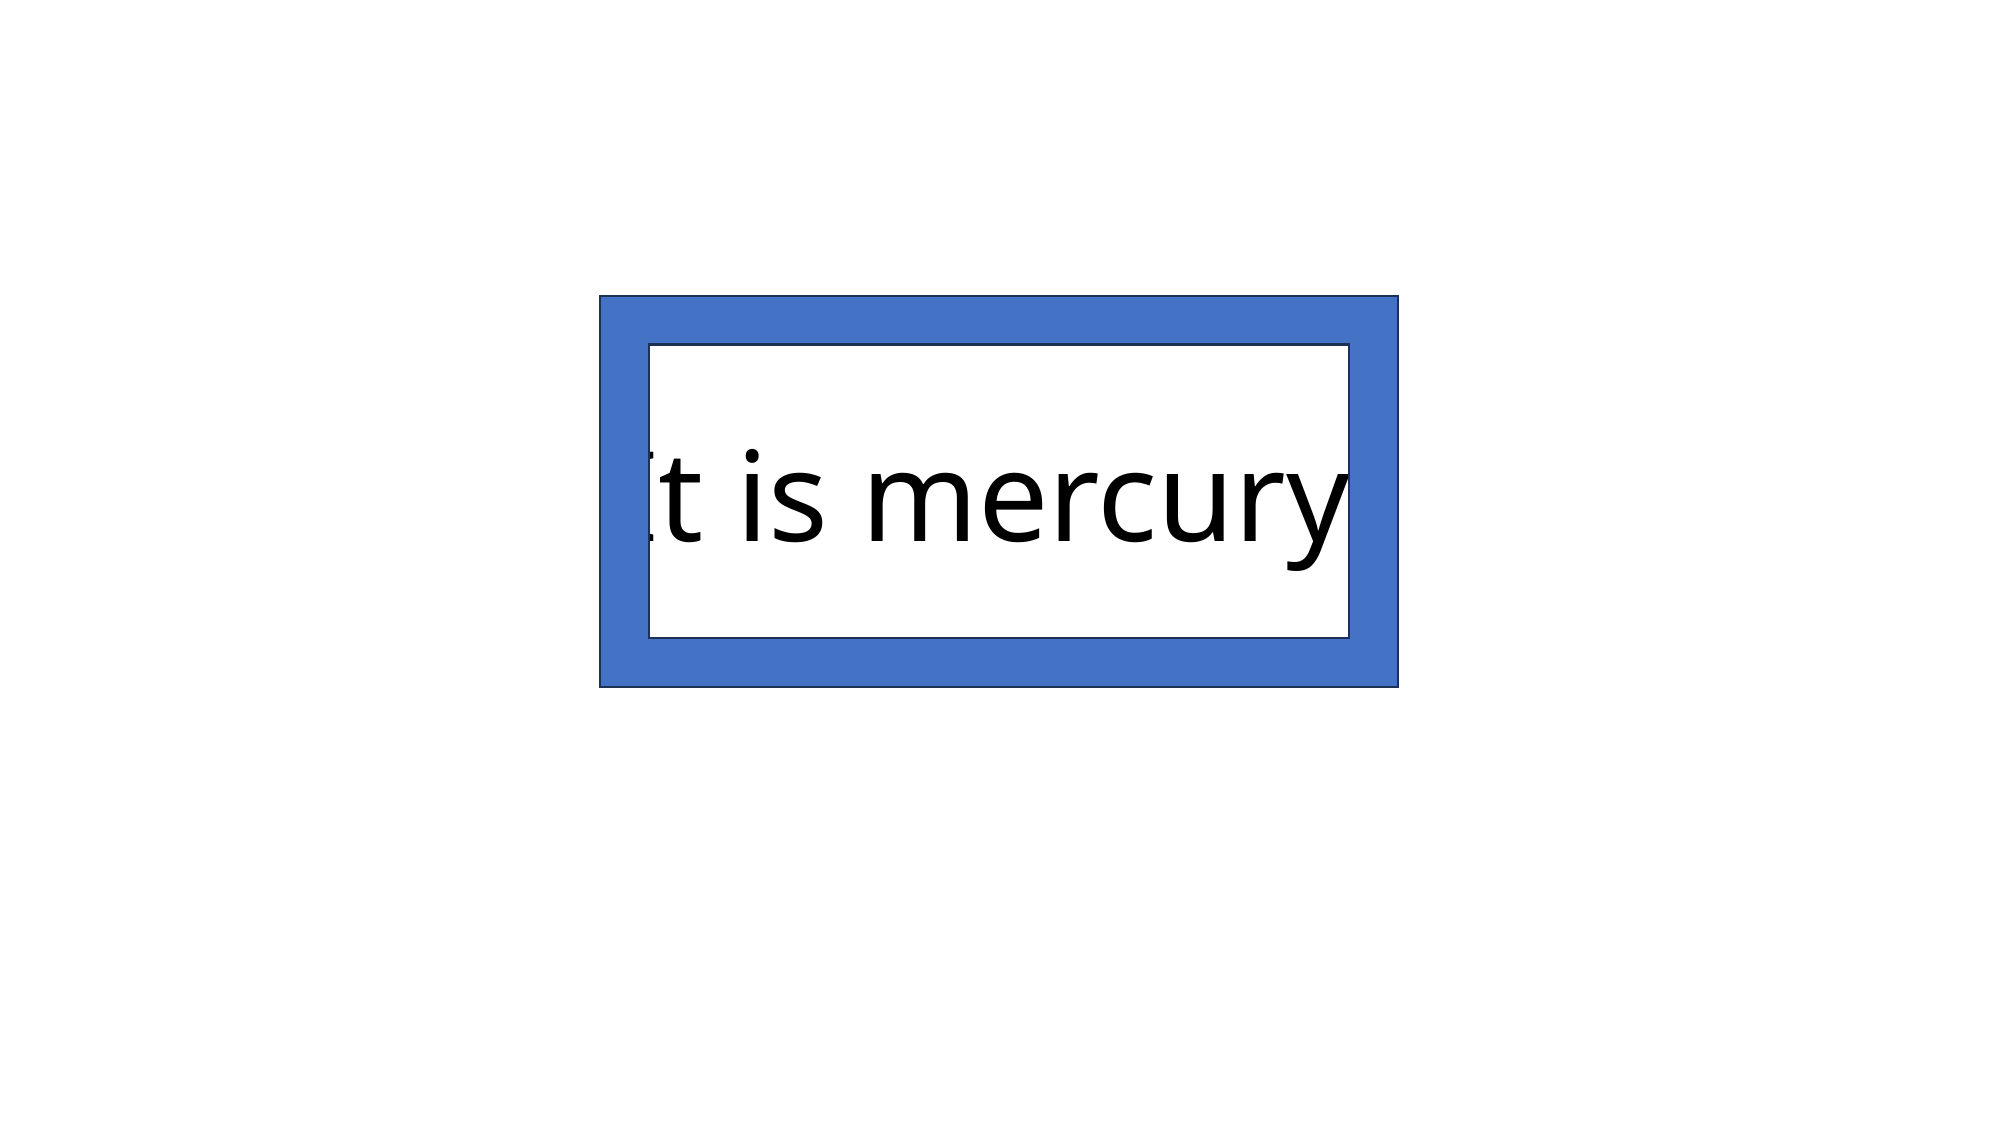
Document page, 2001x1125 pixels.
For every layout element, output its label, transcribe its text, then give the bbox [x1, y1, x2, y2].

text_box [599, 295, 1399, 688]
title It is mercury [249, 184, 1750, 576]
